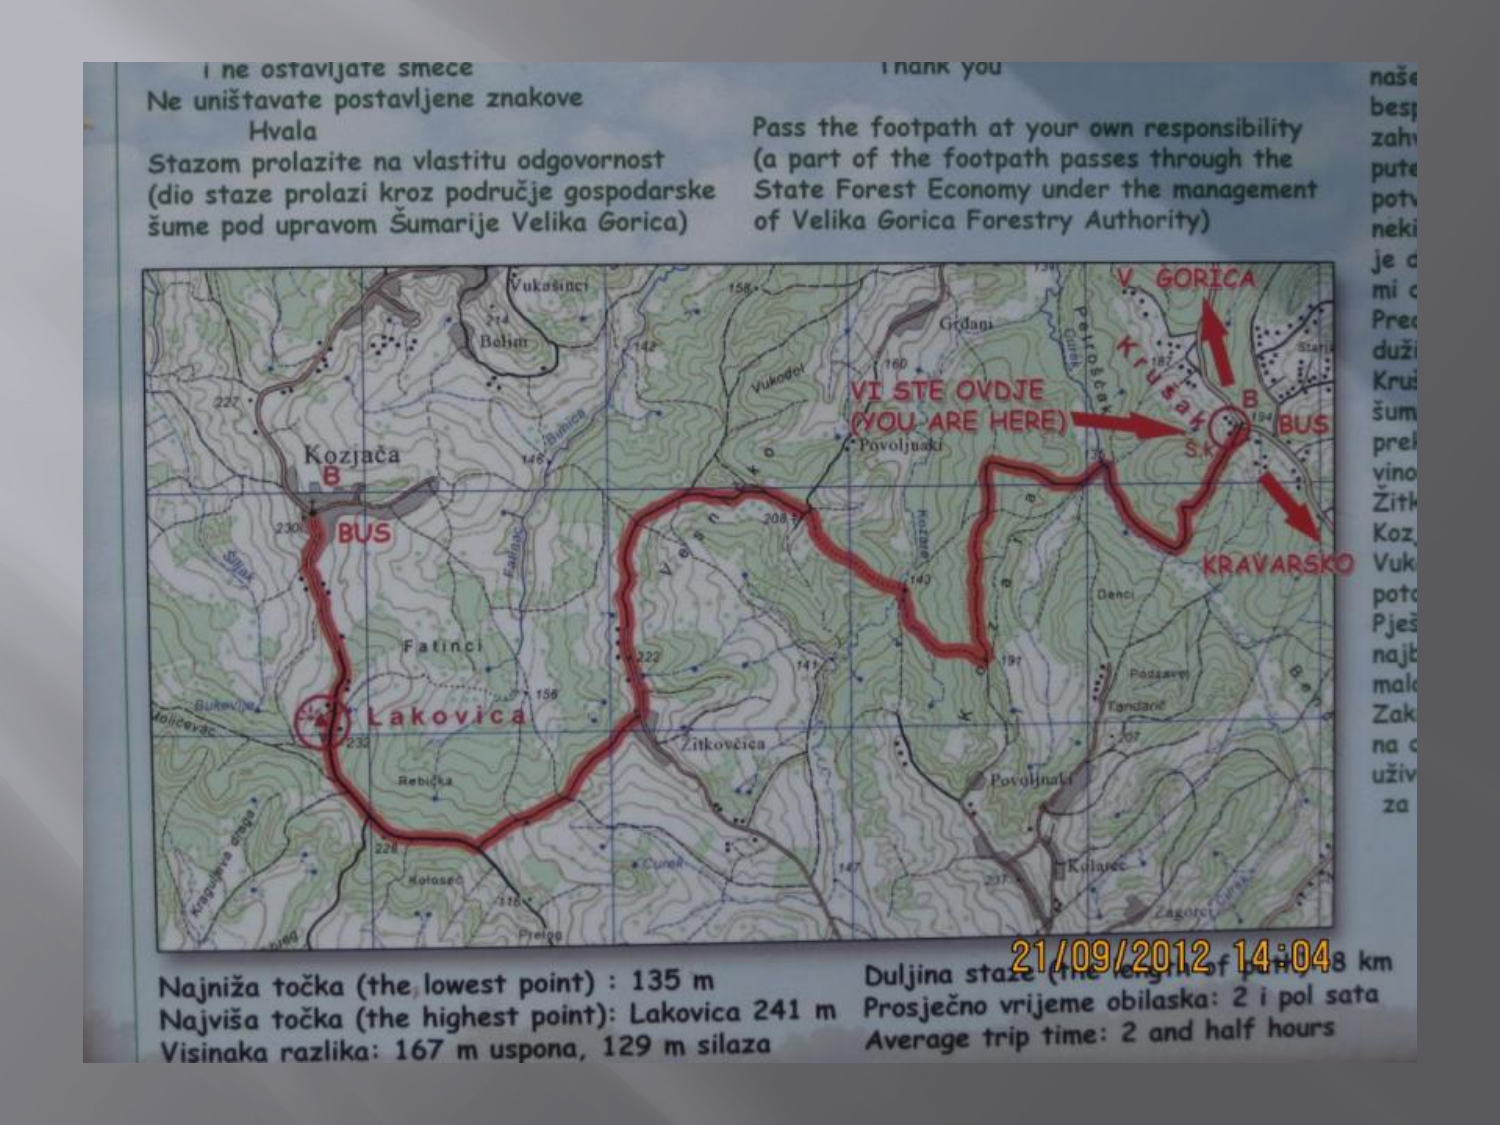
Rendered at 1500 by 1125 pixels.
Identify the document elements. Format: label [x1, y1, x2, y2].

picture [83, 62, 1417, 1063]
